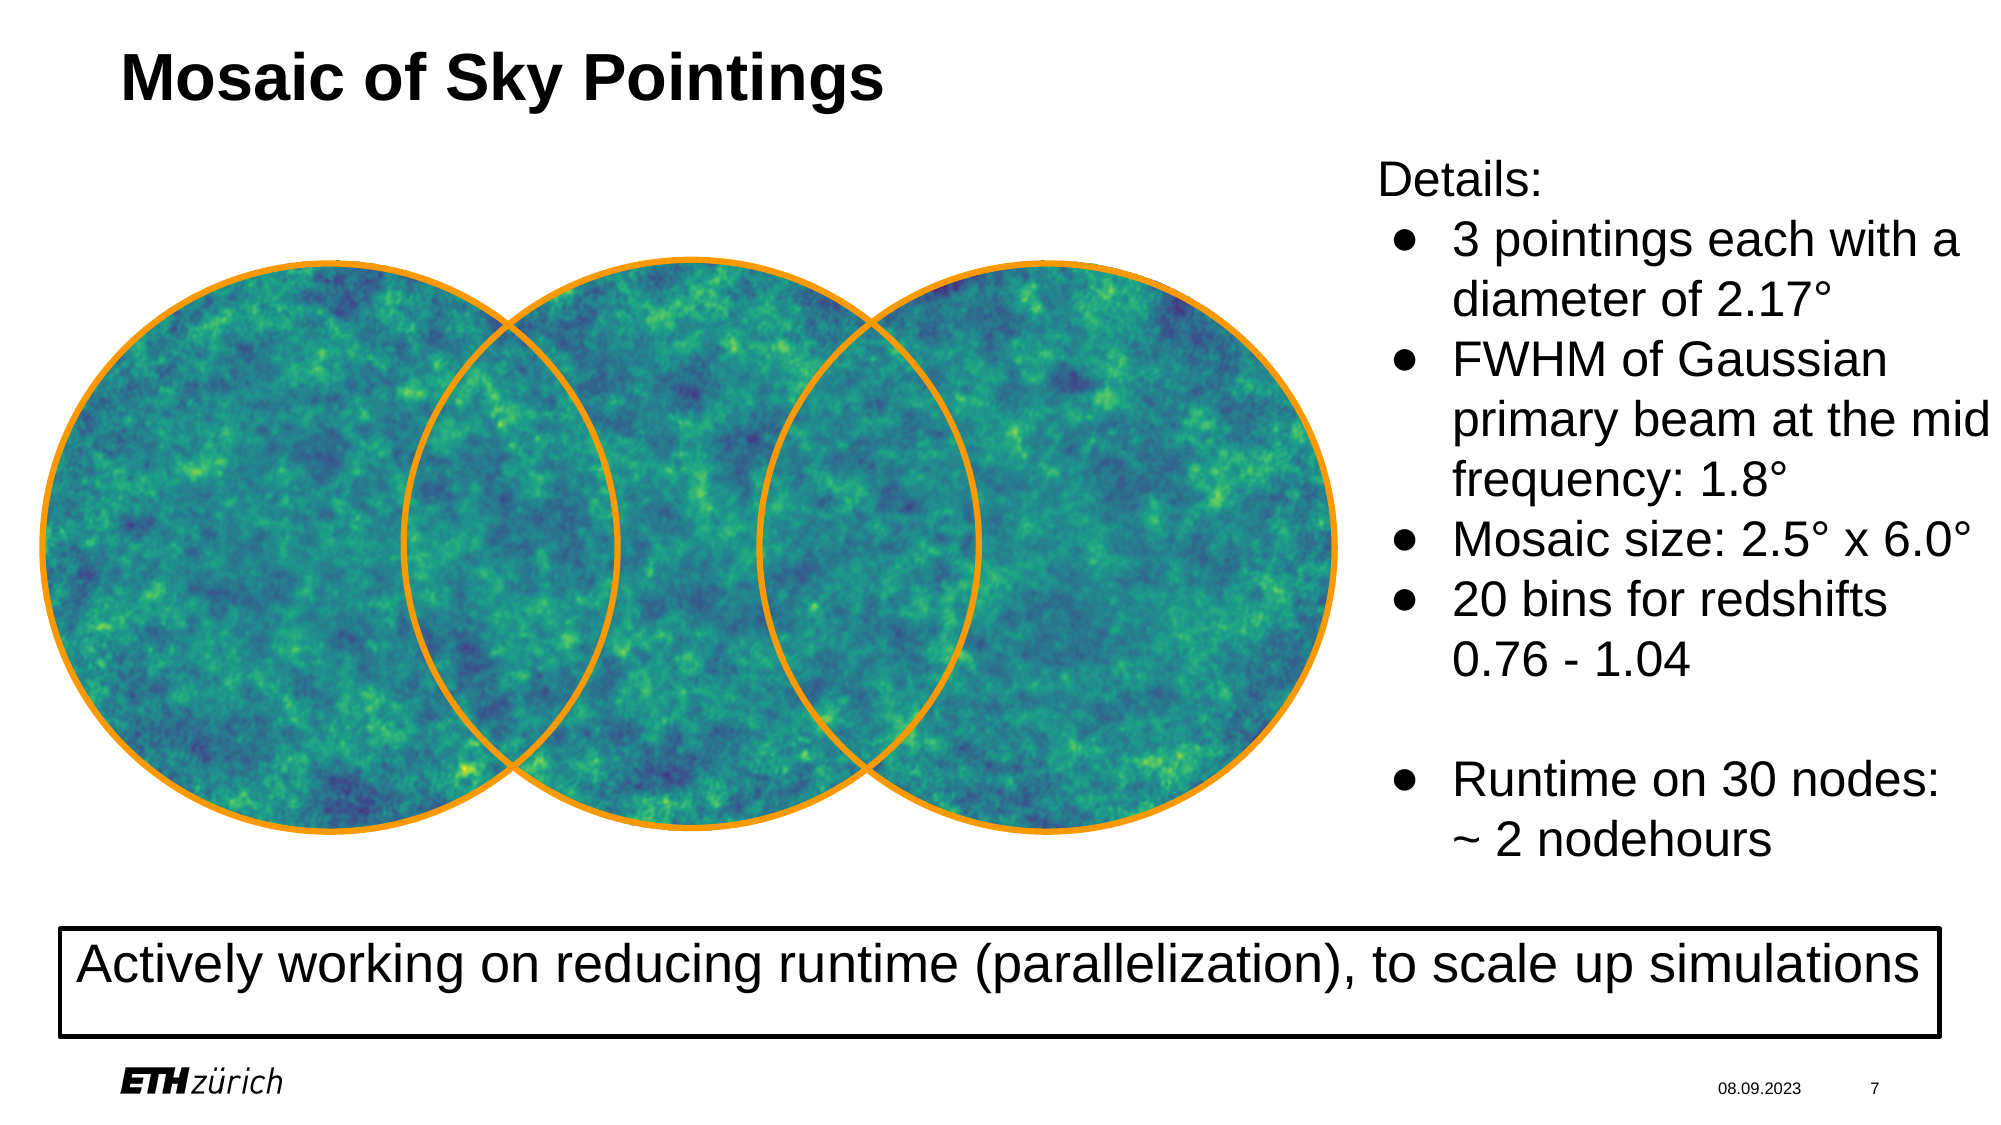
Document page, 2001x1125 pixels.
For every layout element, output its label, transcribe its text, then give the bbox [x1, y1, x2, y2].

text_box 7 [1826, 1069, 1880, 1106]
picture [17, 223, 1365, 856]
text_box Details: 3 pointings each with a diameter of 2.17° FWHM of Gaussian primary beam at the mid frequency: 1.8° Mosaic size: 2.5° x 6.0° 20 bins for redshifts 0.76 - 1.04 Runtime on 30 nodes: ~ 2 nodehours [1377, 146, 2000, 933]
picture [120, 1067, 282, 1094]
text_box Mosaic of Sky Pointings [120, 42, 1598, 167]
text_box 08.09.2023 [1718, 1069, 1819, 1106]
text_box Actively working on reducing runtime (parallelization), to scale up simulations [60, 928, 1940, 1037]
